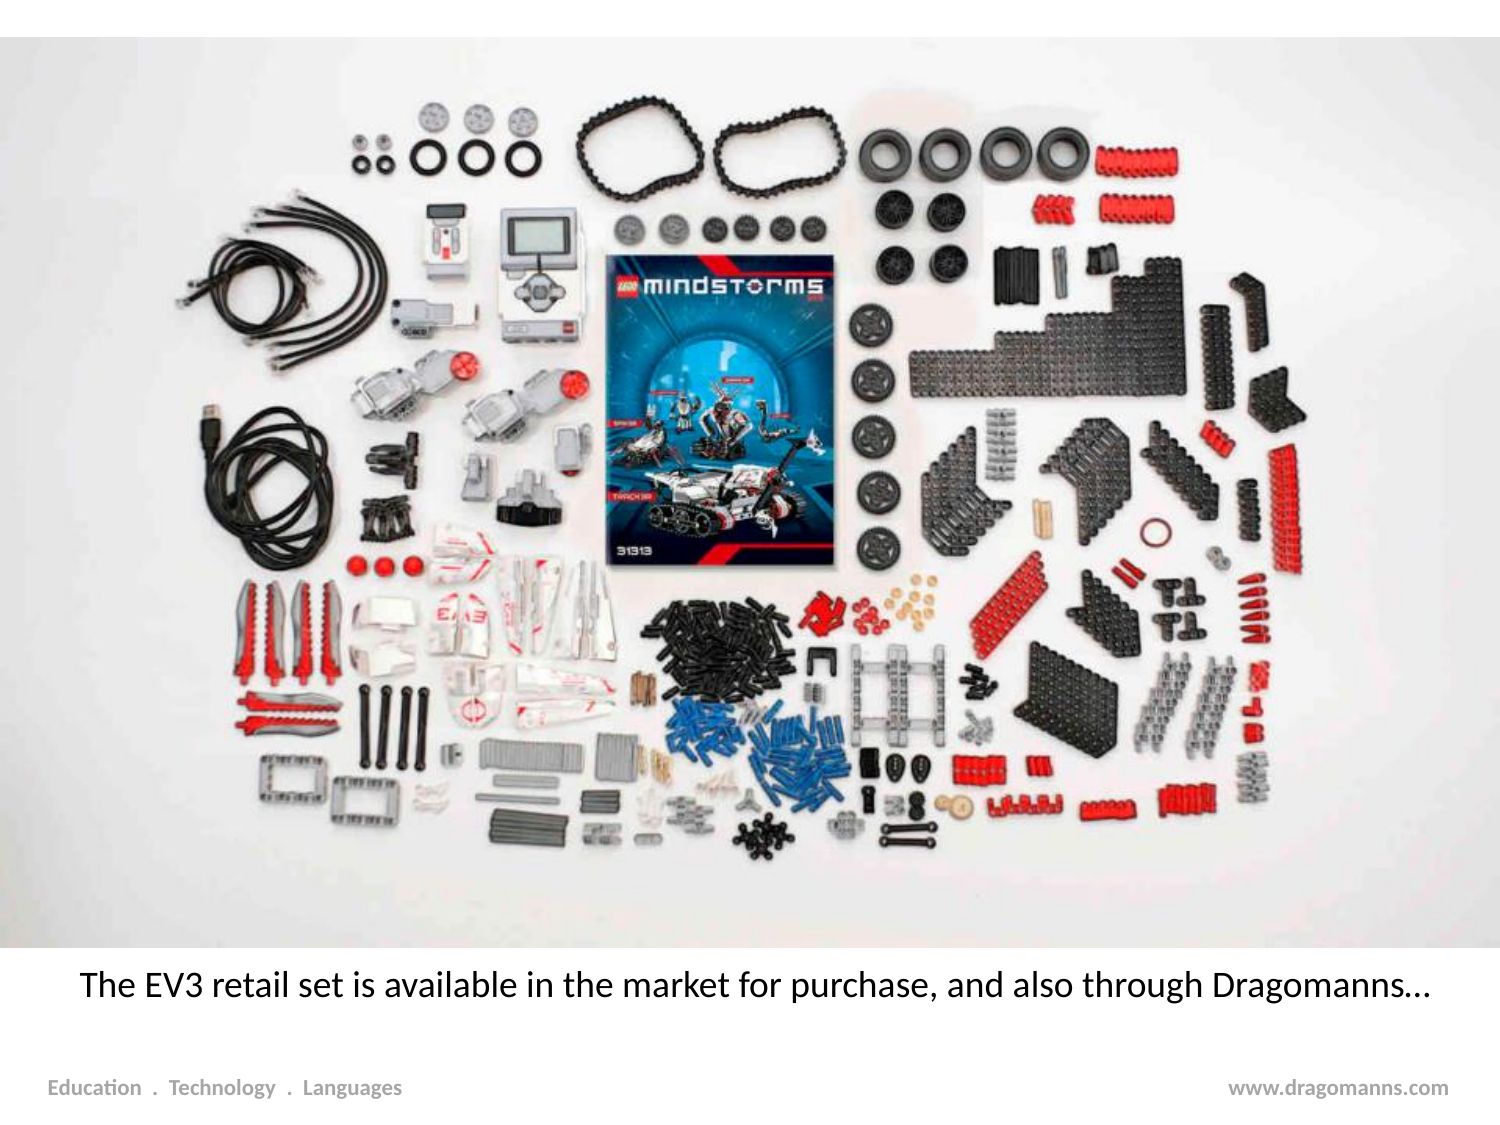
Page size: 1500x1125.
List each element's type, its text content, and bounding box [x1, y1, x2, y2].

text_box The EV3 retail set is available in the market for purchase, and also through Dragomanns… [64, 966, 1474, 1013]
slide_number www.dragomanns.com [1114, 1055, 1465, 1116]
footer Education . Technology . Languages [32, 1055, 1038, 1116]
picture [0, 37, 1500, 949]
